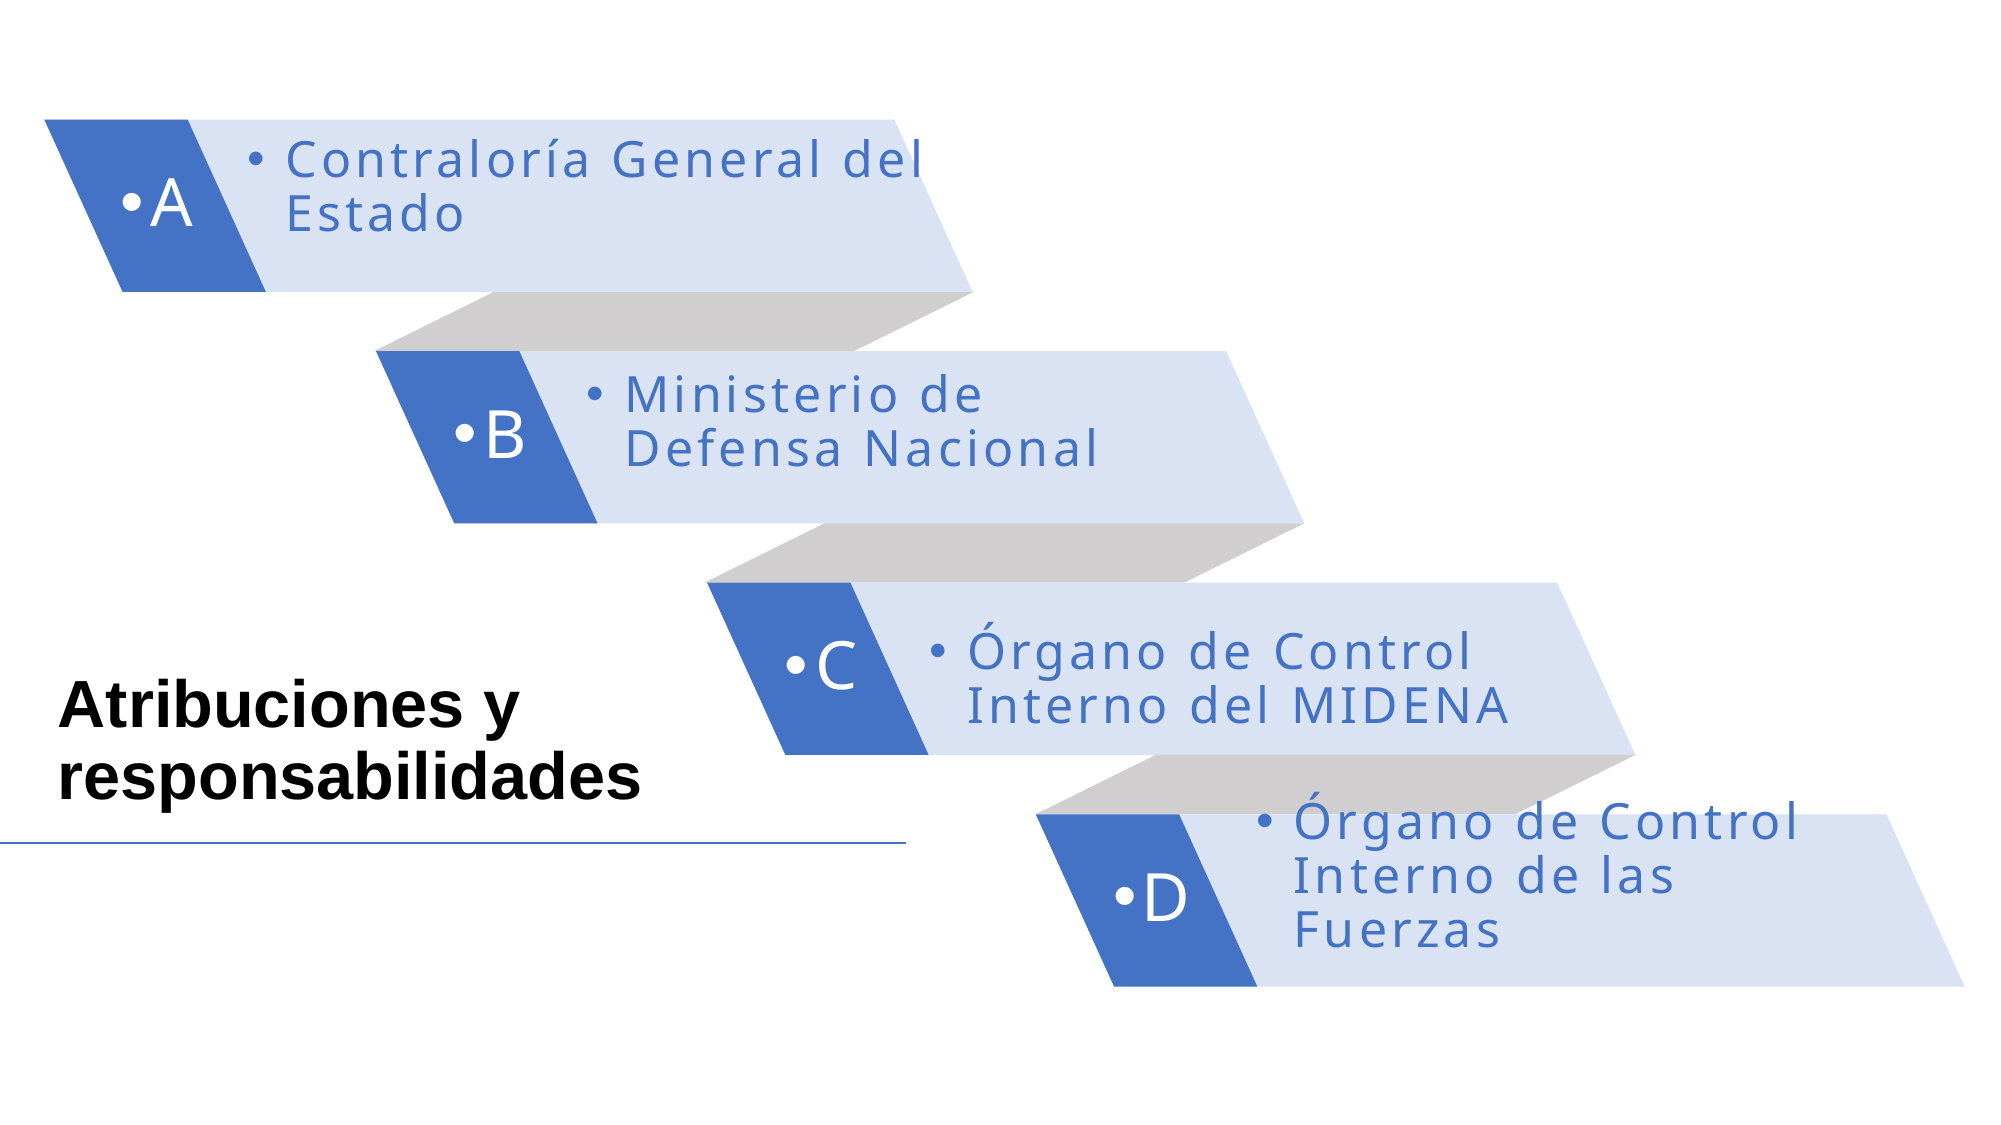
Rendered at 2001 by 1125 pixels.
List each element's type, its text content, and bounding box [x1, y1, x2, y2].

list D [1098, 833, 1195, 967]
list C [769, 601, 867, 735]
list A [105, 138, 202, 272]
list Órgano de Control Interno de las Fuerzas [1241, 873, 1911, 967]
list Atribuciones y responsabilidades [42, 592, 709, 822]
list B [438, 370, 536, 503]
list Contraloría General del Estado [232, 156, 1052, 250]
list Ministerio de Defensa Nacional [571, 392, 1242, 485]
list Órgano de Control Interno del MIDENA [914, 649, 1584, 742]
